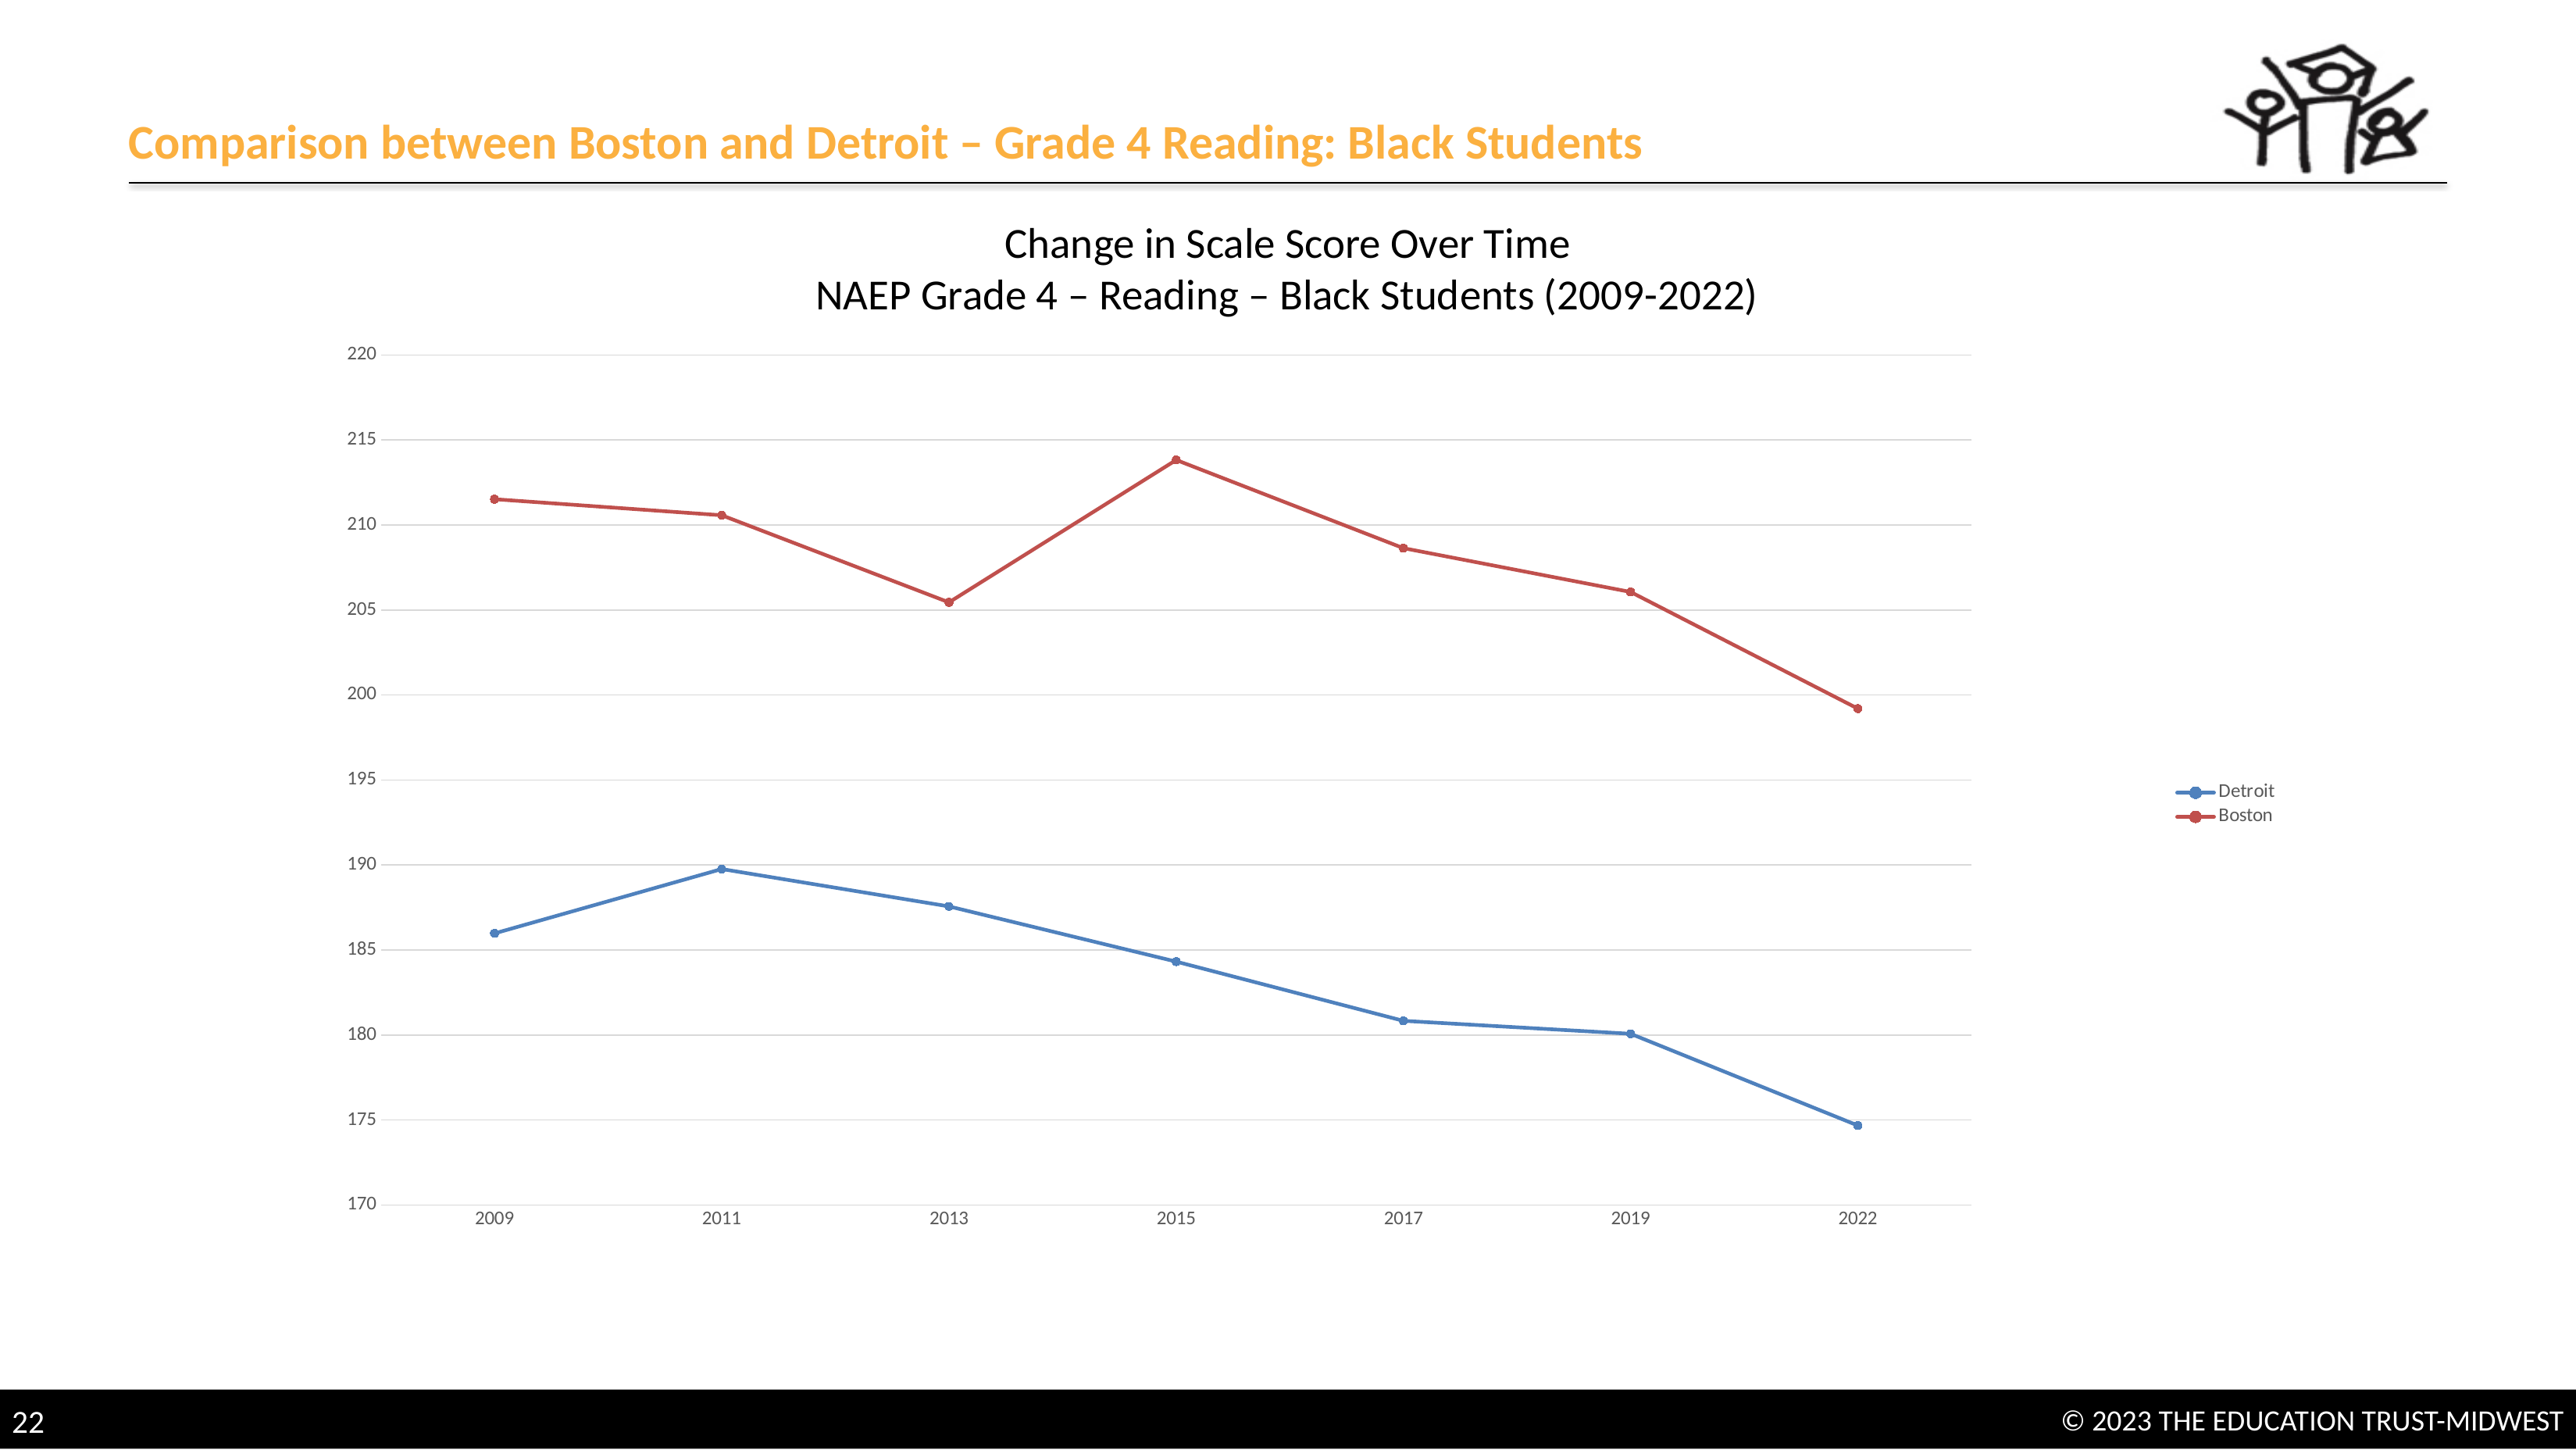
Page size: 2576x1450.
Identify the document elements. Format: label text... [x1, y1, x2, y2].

slide_number 22 [0, 1381, 580, 1450]
footer © 2023 THE EDUCATION TRUST-MIDWEST [580, 1389, 2576, 1449]
list Change in Scale Score Over Time NAEP Grade 4 – Reading – Black Students (2009-2022) [418, 205, 2157, 322]
chart [284, 324, 2292, 1285]
picture [2210, 38, 2471, 188]
title Comparison between Boston and Detroit – Grade 4 Reading: Black Students [128, 110, 2447, 180]
